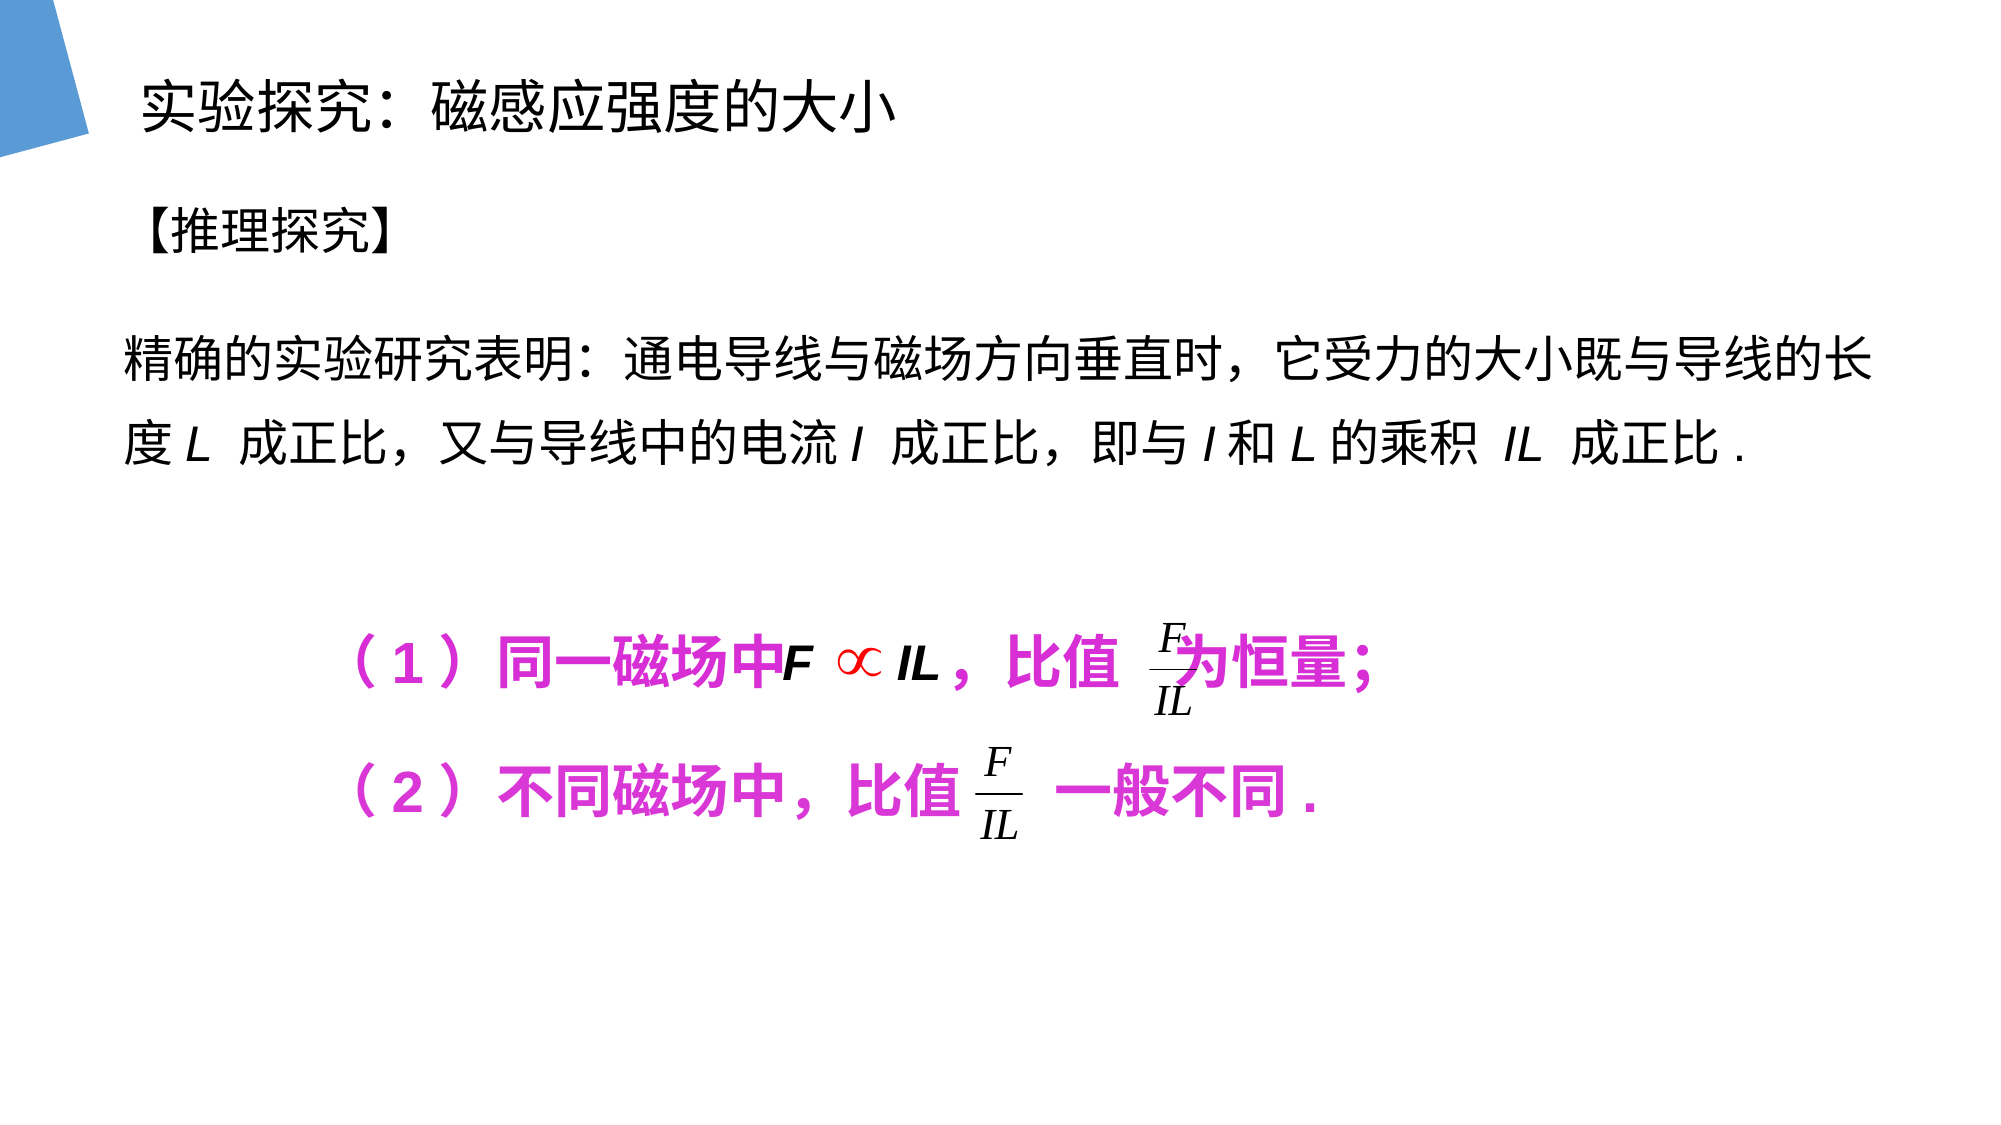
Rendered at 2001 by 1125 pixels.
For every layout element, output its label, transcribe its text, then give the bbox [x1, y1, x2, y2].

text_box 【推理探究】 [106, 192, 498, 267]
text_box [767, 622, 957, 699]
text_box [968, 734, 1032, 850]
text_box （1）同一磁场中 ，比值 为恒量； [1206, 617, 1696, 703]
text_box 实验探究：磁感应强度的大小 [124, 62, 912, 148]
text_box 精确的实验研究表明：通电导线与磁场方向垂直时，它受力的大小既与导线的长度L 成正比，又与导线中的电流I 成正比，即与I和L的乘积 IL 成正比. [108, 296, 1890, 480]
text_box （1）同一磁场中 ，比值 为恒量； [304, 617, 1142, 703]
text_box （2）不同磁场中，比值 一般不同. [304, 746, 968, 832]
text_box （2）不同磁场中，比值 一般不同. [1032, 746, 1696, 832]
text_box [1142, 610, 1206, 726]
